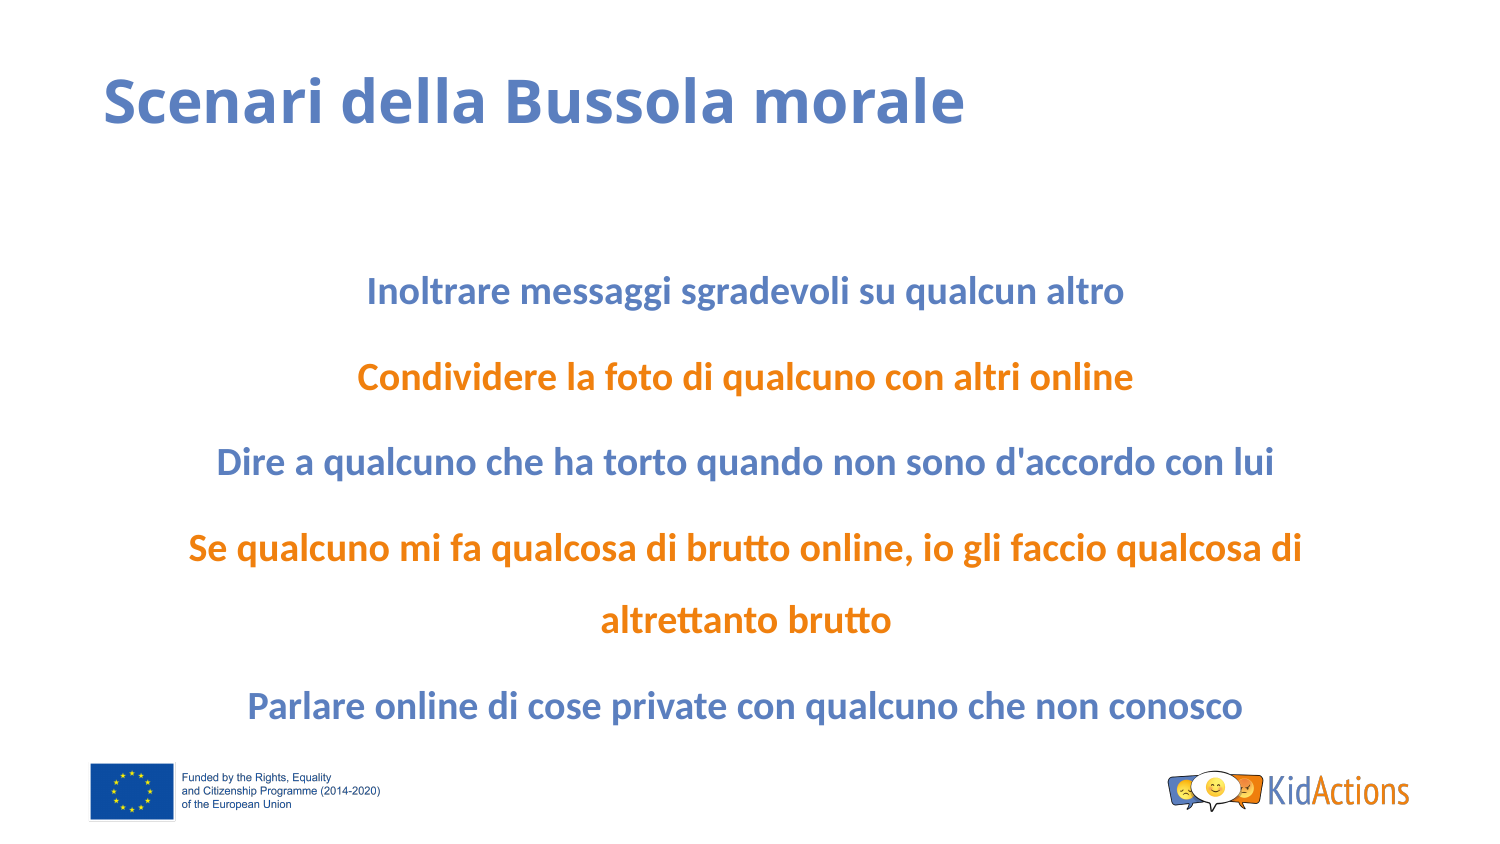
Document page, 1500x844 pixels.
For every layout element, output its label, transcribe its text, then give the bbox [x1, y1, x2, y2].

list Inoltrare messaggi sgradevoli su qualcun altro Condividere la foto di qualcuno con altri online Dire a qualcuno che ha torto quando non sono d'accordo con lui Se qualcuno mi fa qualcosa di brutto online, io gli faccio qualcosa di altrettanto brutto Parlare online di cose private con qualcuno che non conosco [91, 234, 1401, 735]
picture [86, 758, 391, 825]
title Scenari della Bussola morale [91, 53, 1409, 154]
picture [1162, 767, 1414, 816]
